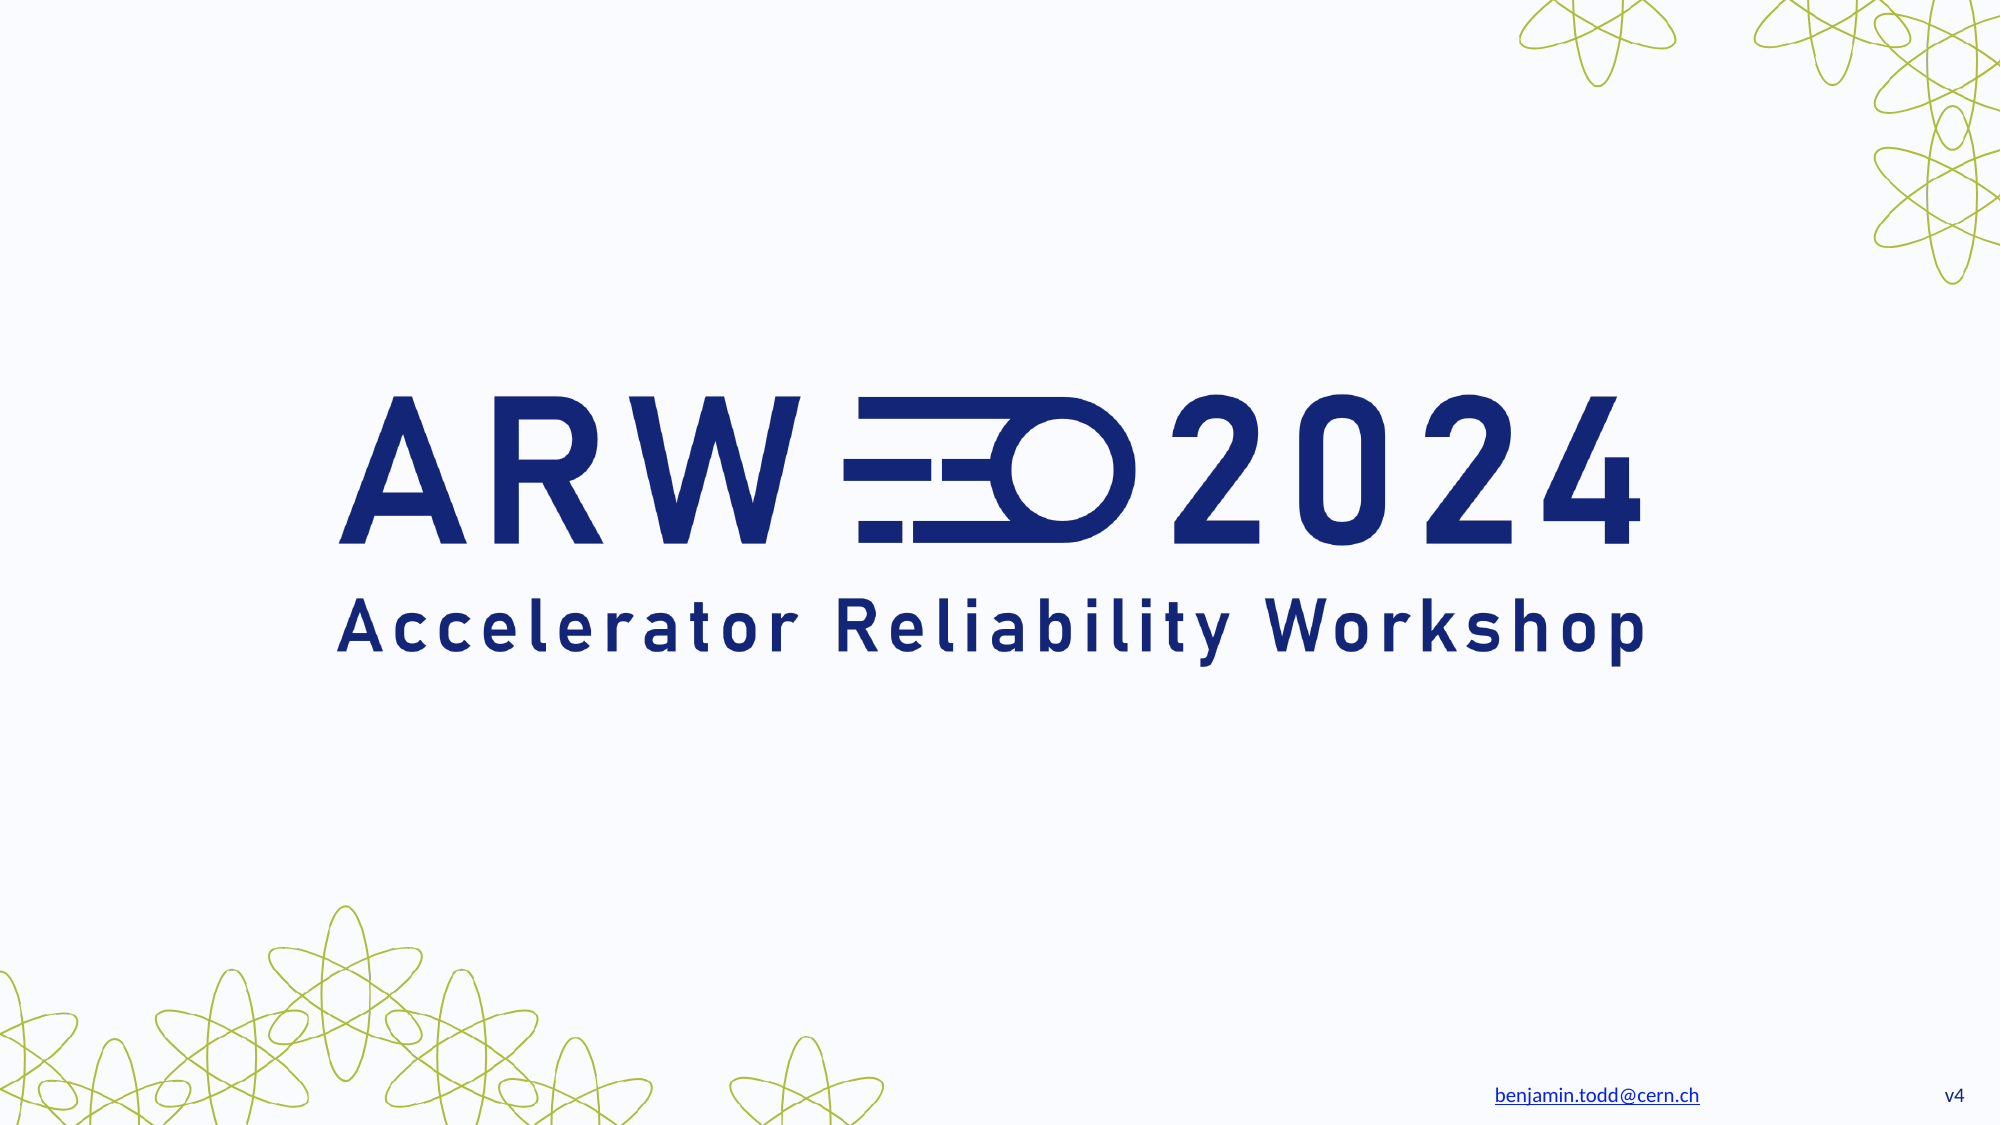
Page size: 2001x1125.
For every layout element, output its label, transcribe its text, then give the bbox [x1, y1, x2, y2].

picture [296, 338, 1704, 699]
text_box benjamin.todd@cern.ch v4 [1487, 1037, 1988, 1107]
picture [0, 904, 1831, 1125]
picture [1409, 0, 2000, 314]
